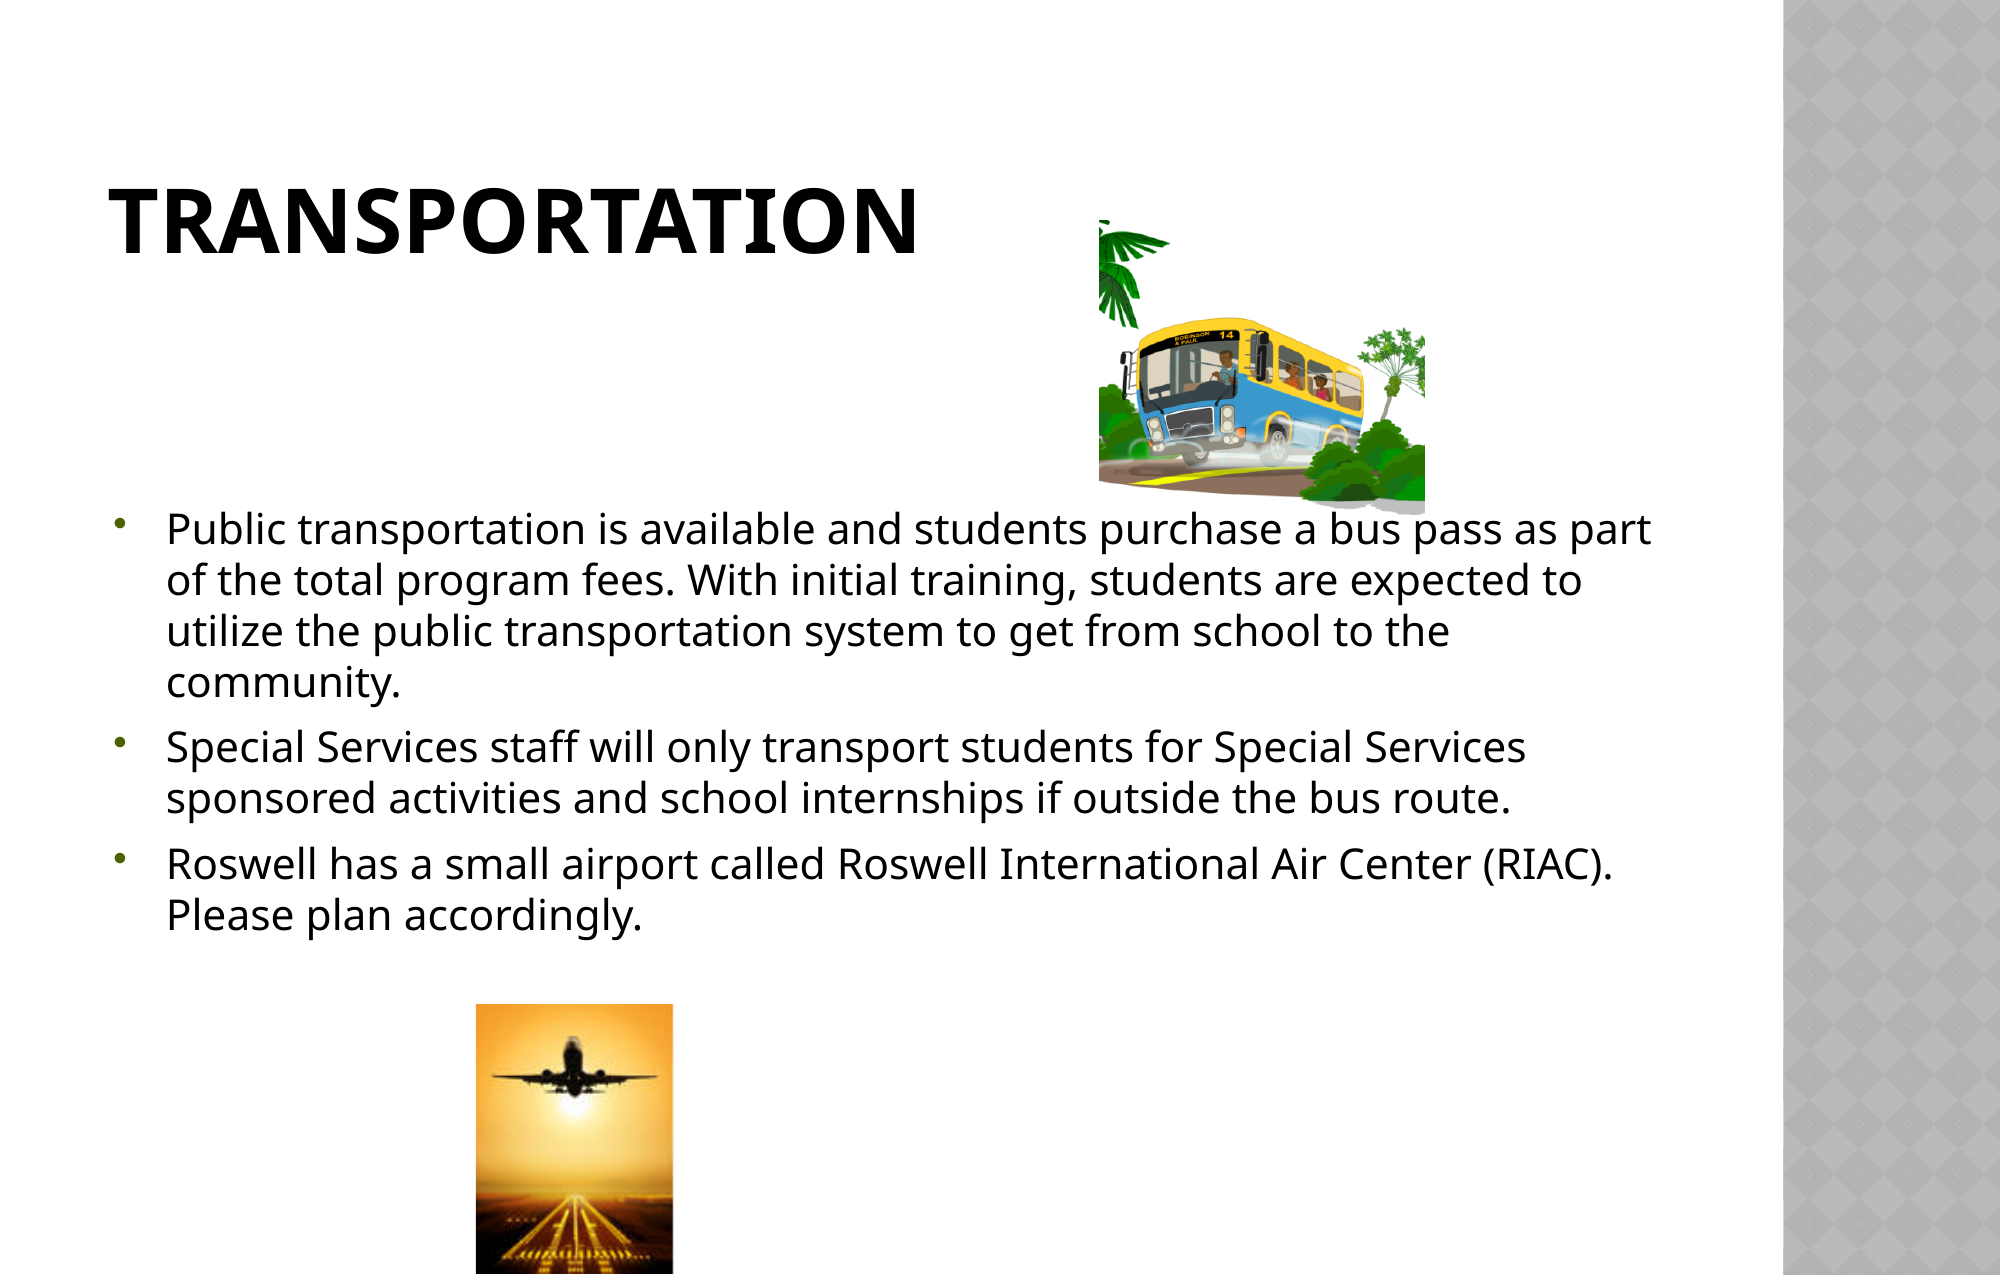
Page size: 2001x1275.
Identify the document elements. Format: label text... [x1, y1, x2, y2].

list Public transportation is available and students purchase a bus pass as part of the total program fees. With initial training, students are expected to utilize the public transportation system to get from school to the community. Special Services staff will only transport students for Special Services sponsored activities and school internships if outside the bus route. Roswell has a small airport called Roswell International Air Center (RIAC). Please plan accordingly. [99, 299, 1684, 1201]
picture [475, 1004, 675, 1275]
title Transportation [99, 59, 1684, 272]
picture [1098, 220, 1426, 515]
